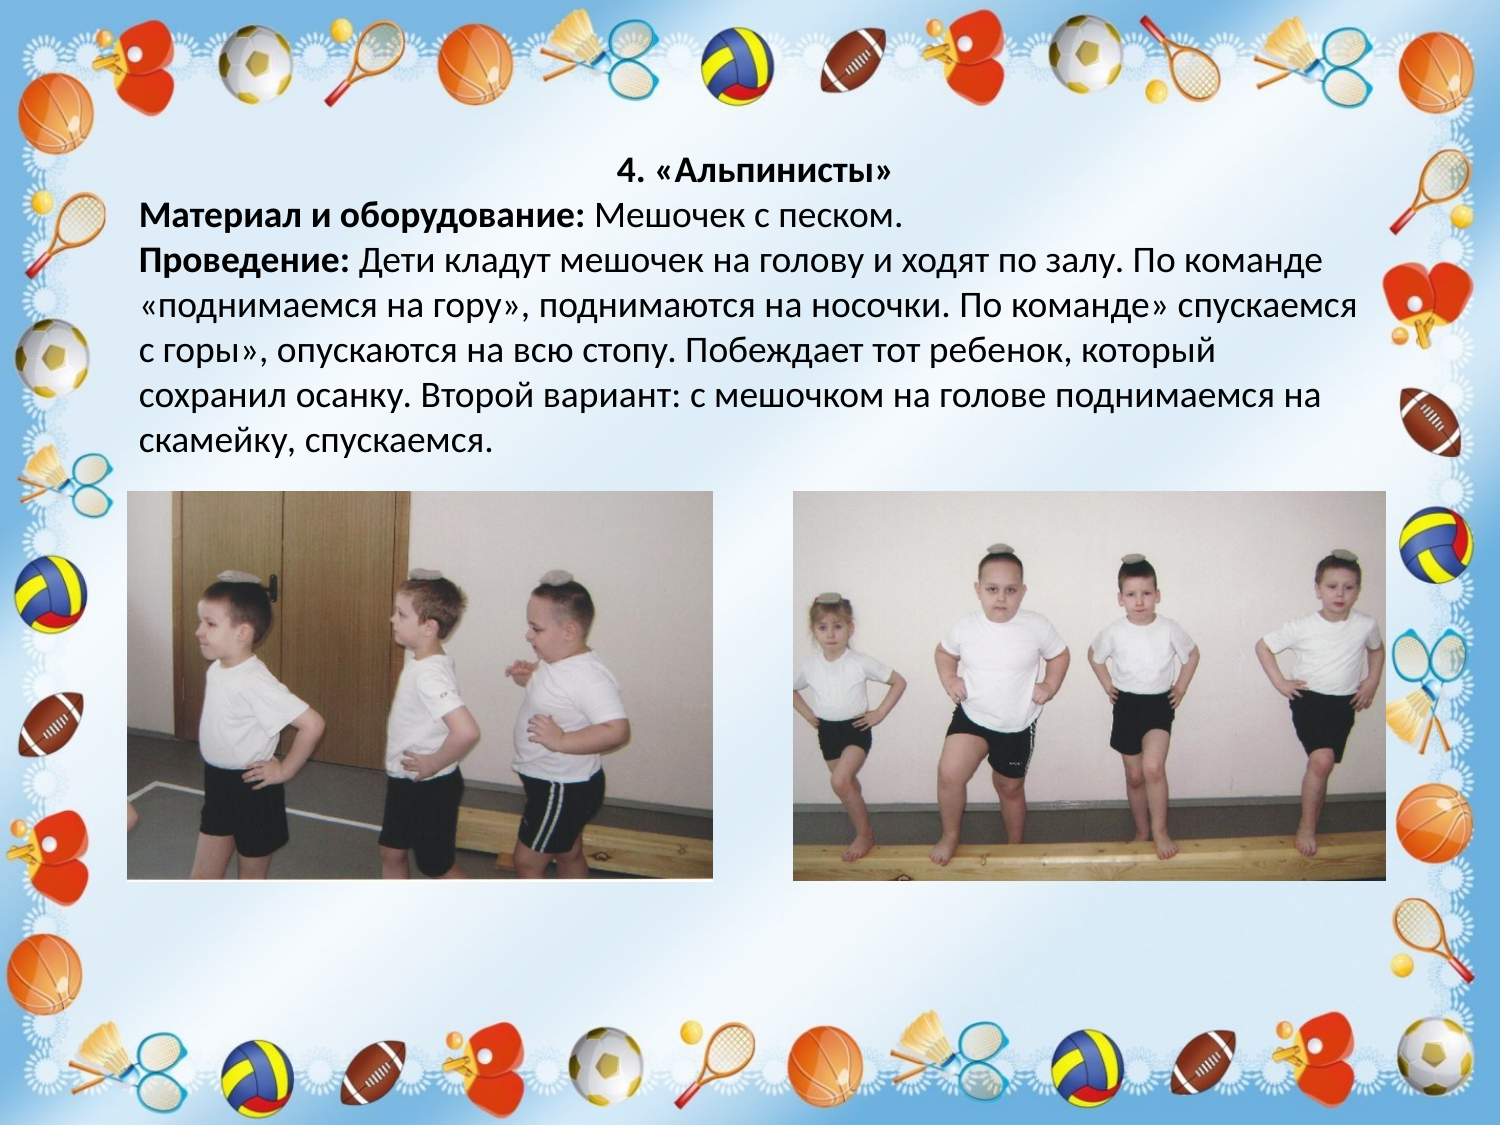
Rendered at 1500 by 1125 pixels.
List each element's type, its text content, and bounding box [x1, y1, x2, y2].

text_box 4. «Альпинисты» Материал и оборудование: Мешочек с песком. Проведение: Дети кладут мешочек на голову и ходят по залу. По команде «поднимаемся на гору», поднимаются на носочки. По команде» спускаемся с горы», опускаются на всю стопу. Побеждает тот ребенок, который сохранил осанку. Второй вариант: с мешочком на голове поднимаемся на скамейку, спускаемся. [123, 137, 1388, 467]
picture [0, 0, 1500, 1125]
